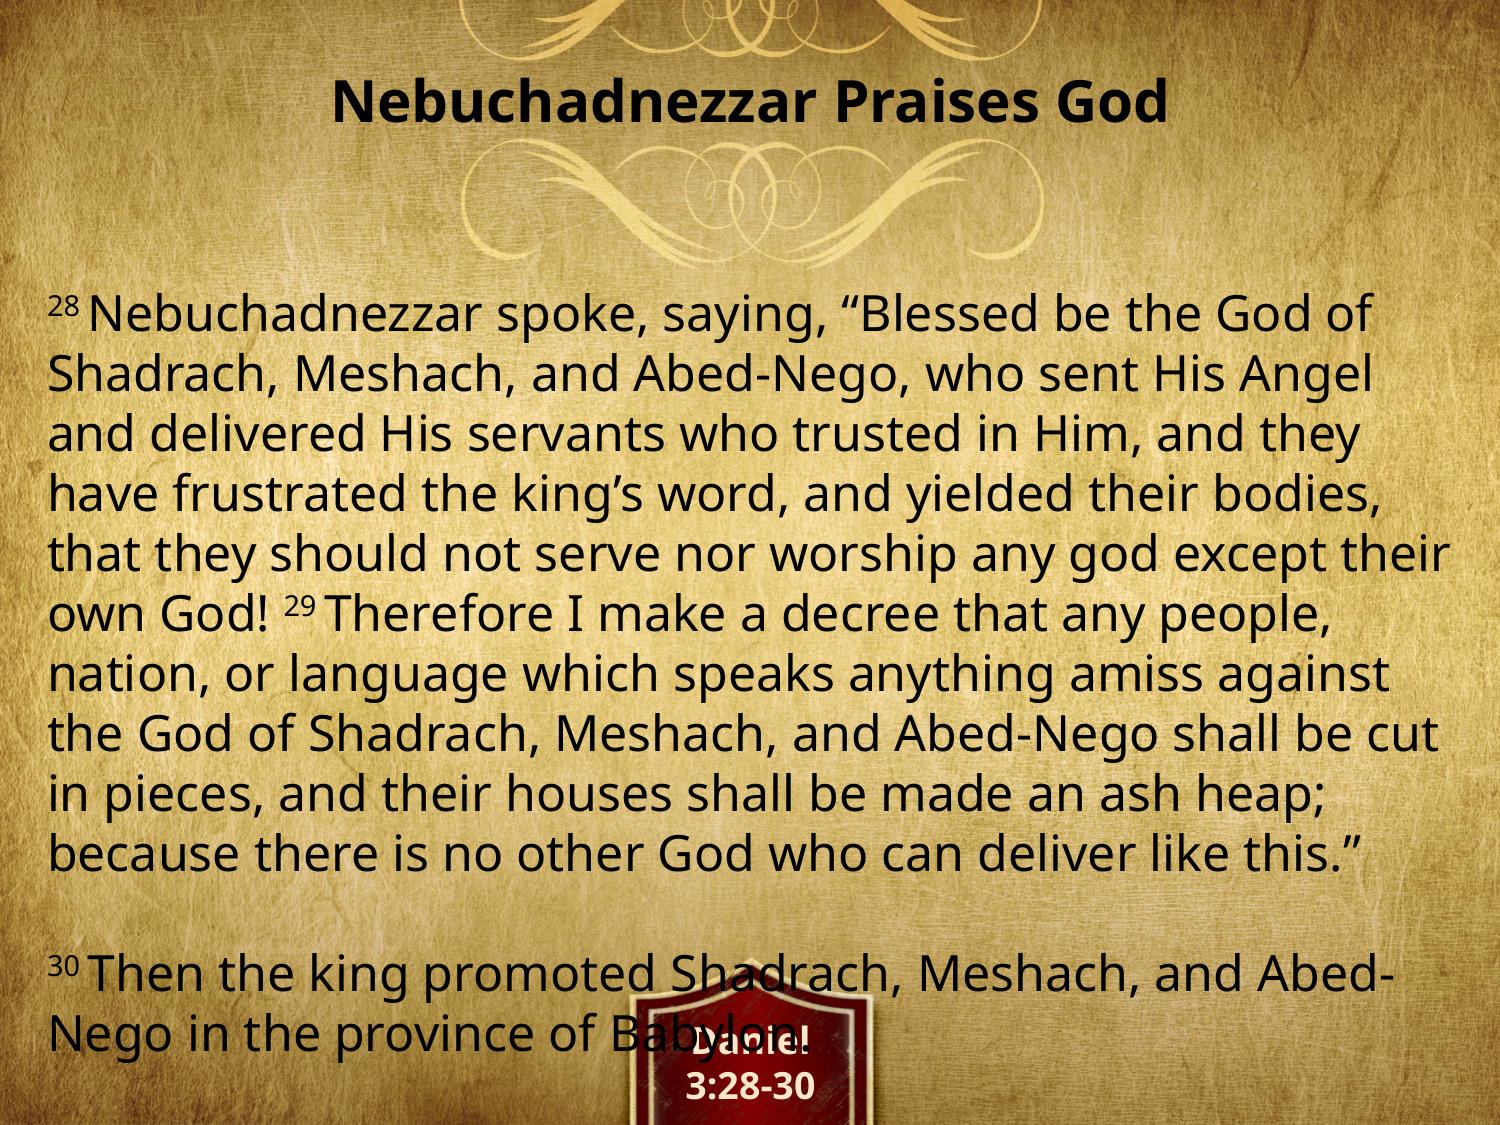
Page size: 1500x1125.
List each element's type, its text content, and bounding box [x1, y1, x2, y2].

text_box 28 Nebuchadnezzar spoke, saying, “Blessed be the God of Shadrach, Meshach, and Abed-Nego, who sent His Angel and delivered His servants who trusted in Him, and they have frustrated the king’s word, and yielded their bodies, that they should not serve nor worship any god except their own God! 29 Therefore I make a decree that any people, nation, or language which speaks anything amiss against the God of Shadrach, Meshach, and Abed-Nego shall be cut in pieces, and their houses shall be made an ash heap; because there is no other God who can deliver like this.” 30 Then the king promoted Shadrach, Meshach, and Abed-Nego in the province of Babylon. [32, 274, 1470, 1070]
text_box Daniel 3:28-30 [670, 1070, 831, 1115]
picture [0, 0, 1500, 1125]
text_box Nebuchadnezzar Praises God [315, 56, 1186, 142]
